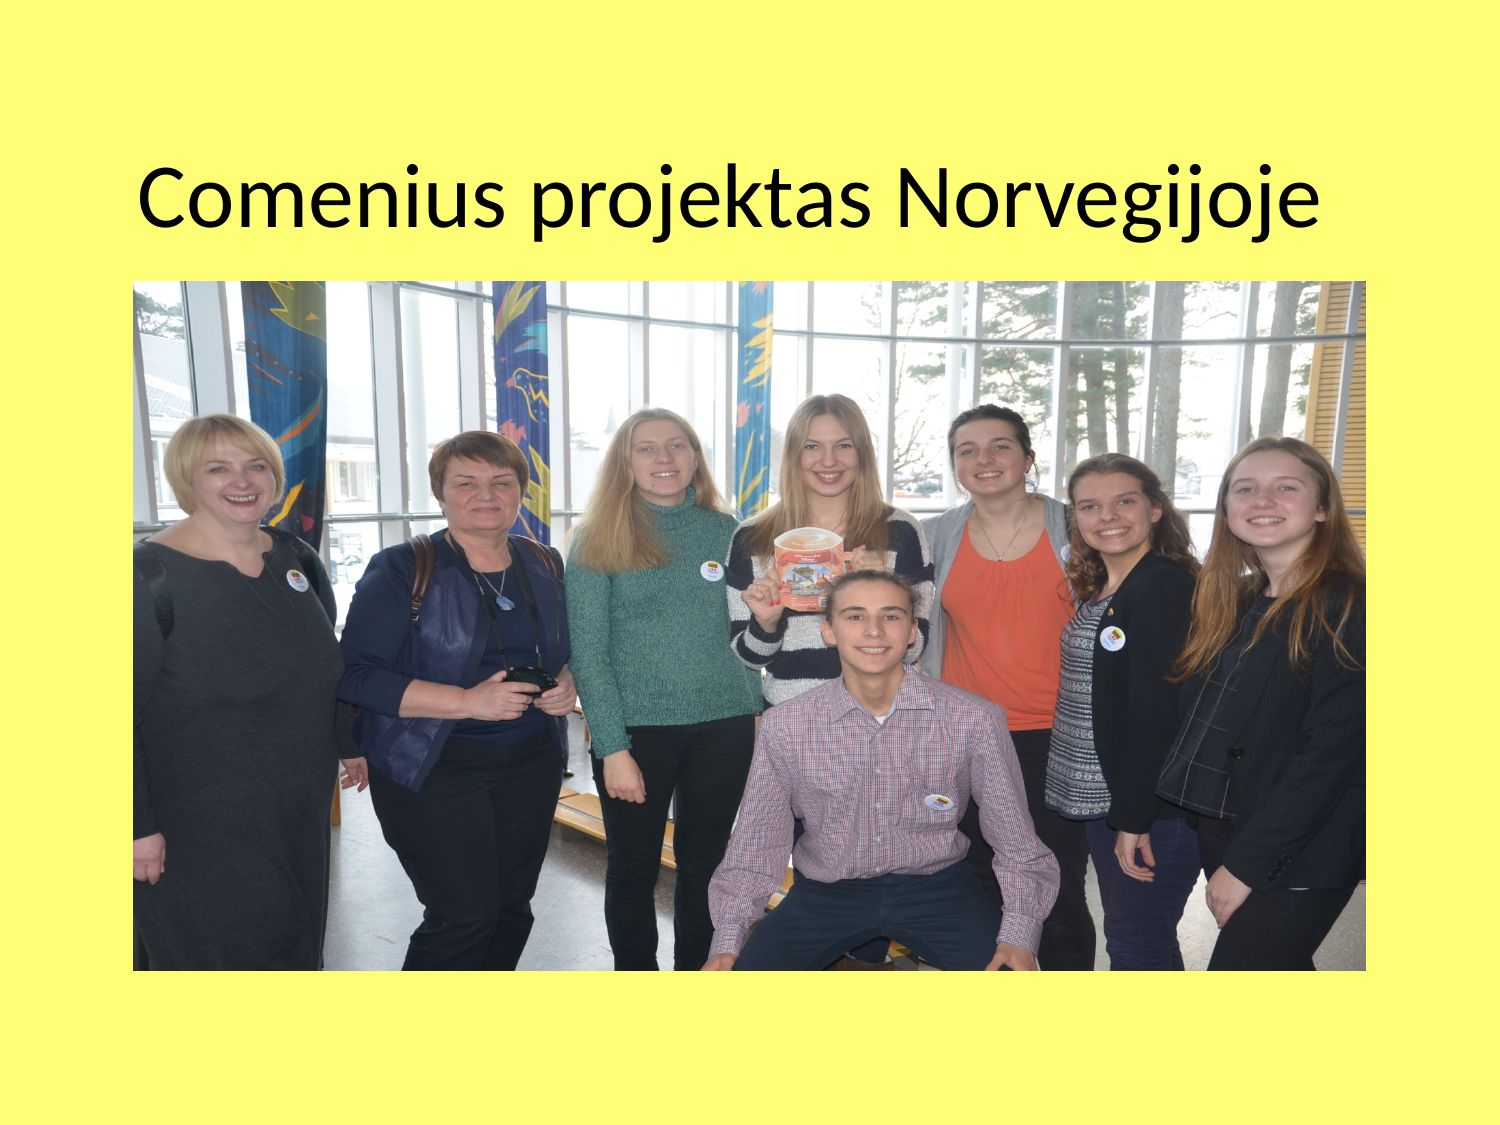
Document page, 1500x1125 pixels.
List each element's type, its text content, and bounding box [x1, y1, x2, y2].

picture [133, 280, 1367, 971]
title Comenius projektas Norvegijoje [93, 70, 1369, 312]
